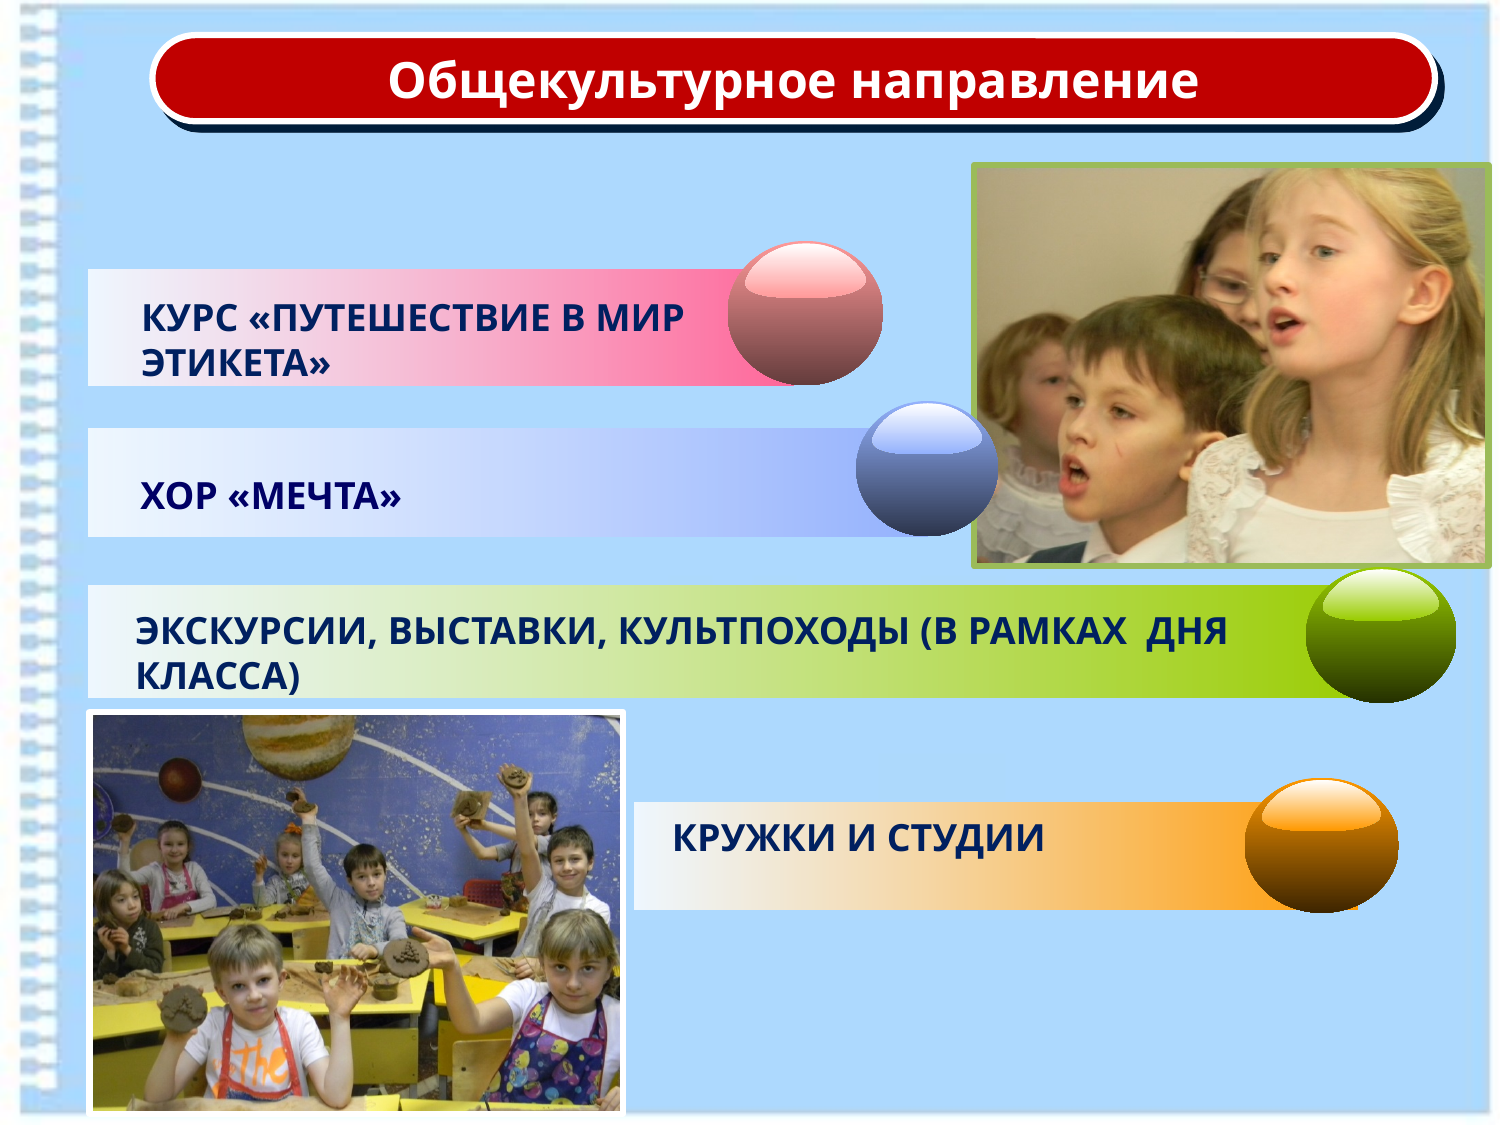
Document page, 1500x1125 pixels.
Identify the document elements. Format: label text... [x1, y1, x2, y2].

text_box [727, 240, 884, 386]
text_box [634, 802, 1239, 910]
text_box [88, 269, 722, 386]
text_box [88, 428, 850, 537]
text_box ХОР «МЕЧТА» [125, 464, 850, 525]
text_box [1244, 777, 1400, 913]
text_box Общекультурное направление [152, 35, 1435, 122]
text_box [88, 585, 1300, 698]
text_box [855, 400, 999, 537]
text_box КРУЖКИ И СТУДИИ [657, 806, 1071, 867]
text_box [1305, 566, 1457, 704]
text_box КУРС «ПУТЕШЕСТВИЕ В МИР ЭТИКЕТА» [126, 286, 701, 392]
text_box ЭКСКУРСИИ, ВЫСТАВКИ, КУЛЬТПОХОДЫ (В РАМКАХ ДНЯ КЛАССА) [120, 599, 1300, 705]
picture [0, 0, 1500, 1125]
